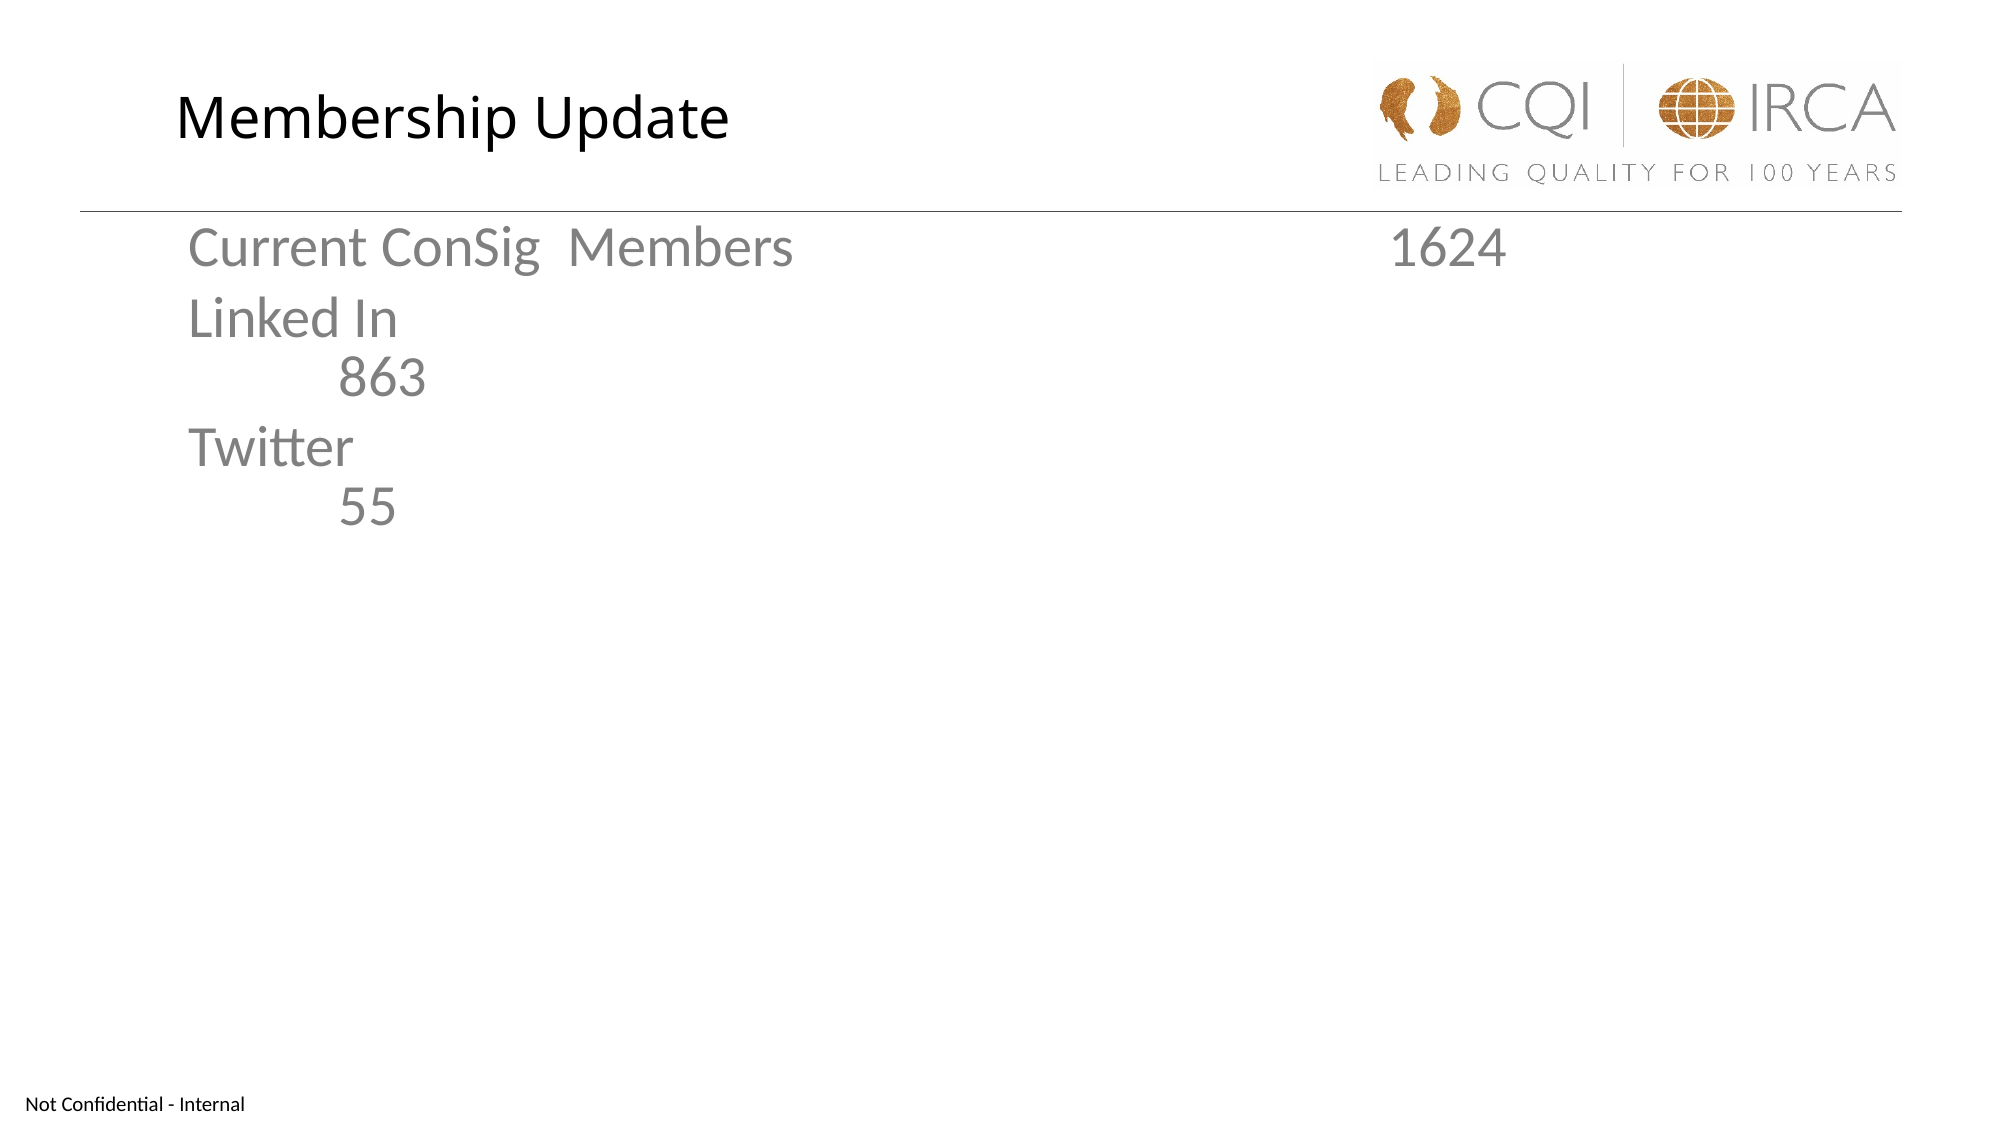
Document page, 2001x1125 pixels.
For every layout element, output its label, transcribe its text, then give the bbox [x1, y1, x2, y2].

text_box Current ConSig Members 1624 Linked In 863 Twitter 55 [173, 215, 1835, 1080]
picture [1373, 59, 1902, 189]
text_box Membership Update [160, 70, 1527, 164]
